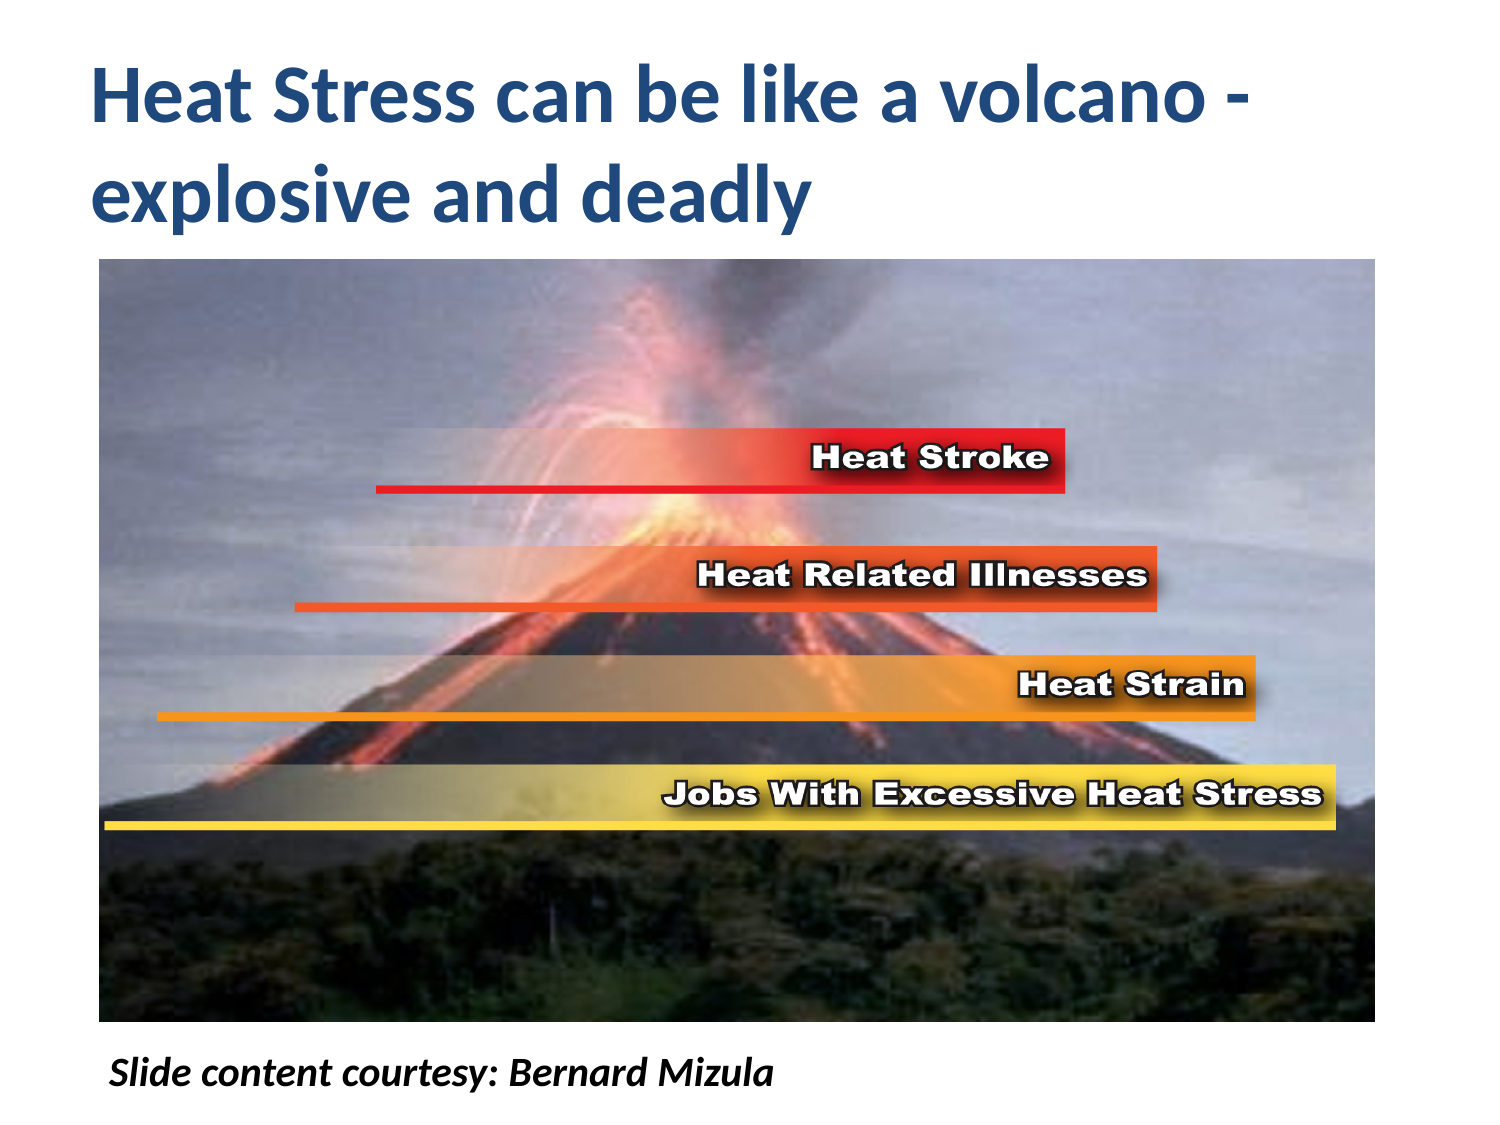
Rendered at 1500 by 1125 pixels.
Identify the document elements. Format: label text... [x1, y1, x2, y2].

picture [99, 258, 1376, 1022]
title Heat Stress can be like a volcano - explosive and deadly [75, 45, 1425, 233]
text_box Slide content courtesy: Bernard Mizula [94, 1037, 954, 1103]
